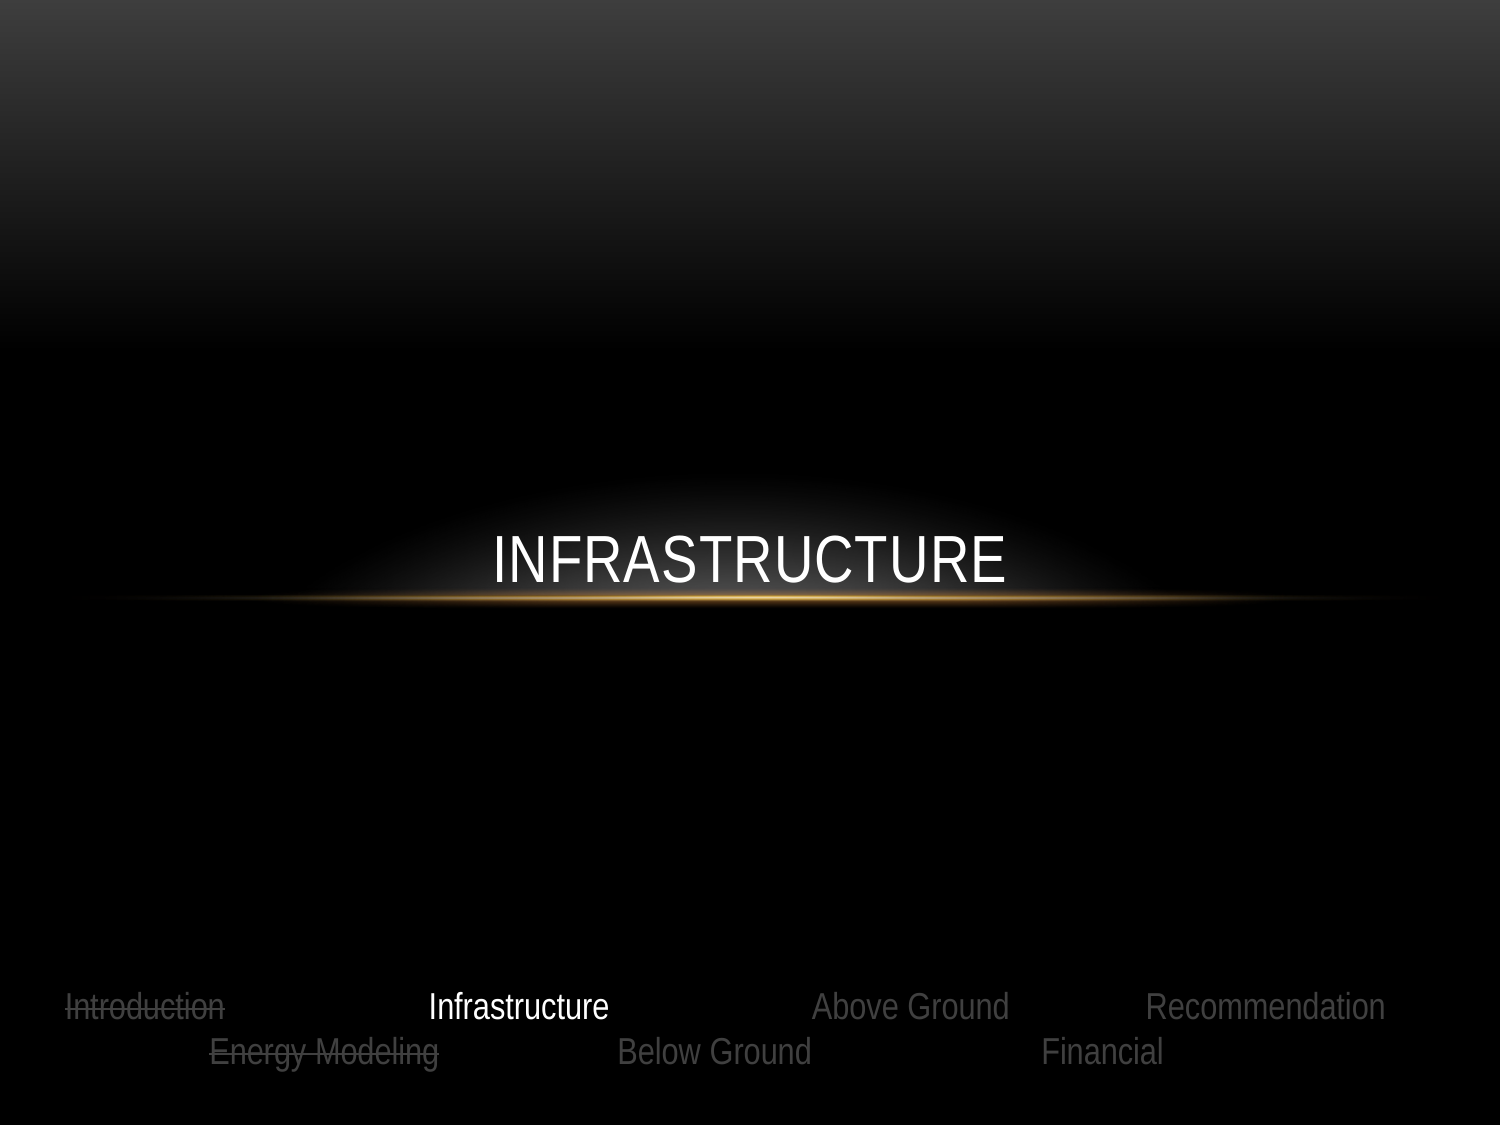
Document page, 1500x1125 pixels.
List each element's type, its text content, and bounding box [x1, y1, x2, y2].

text_box Introduction Infrastructure Above Ground Recommendation Energy Modeling Below Ground Financial [50, 974, 1425, 1080]
title Infrastructure [112, 362, 1388, 604]
picture [0, 0, 1500, 750]
